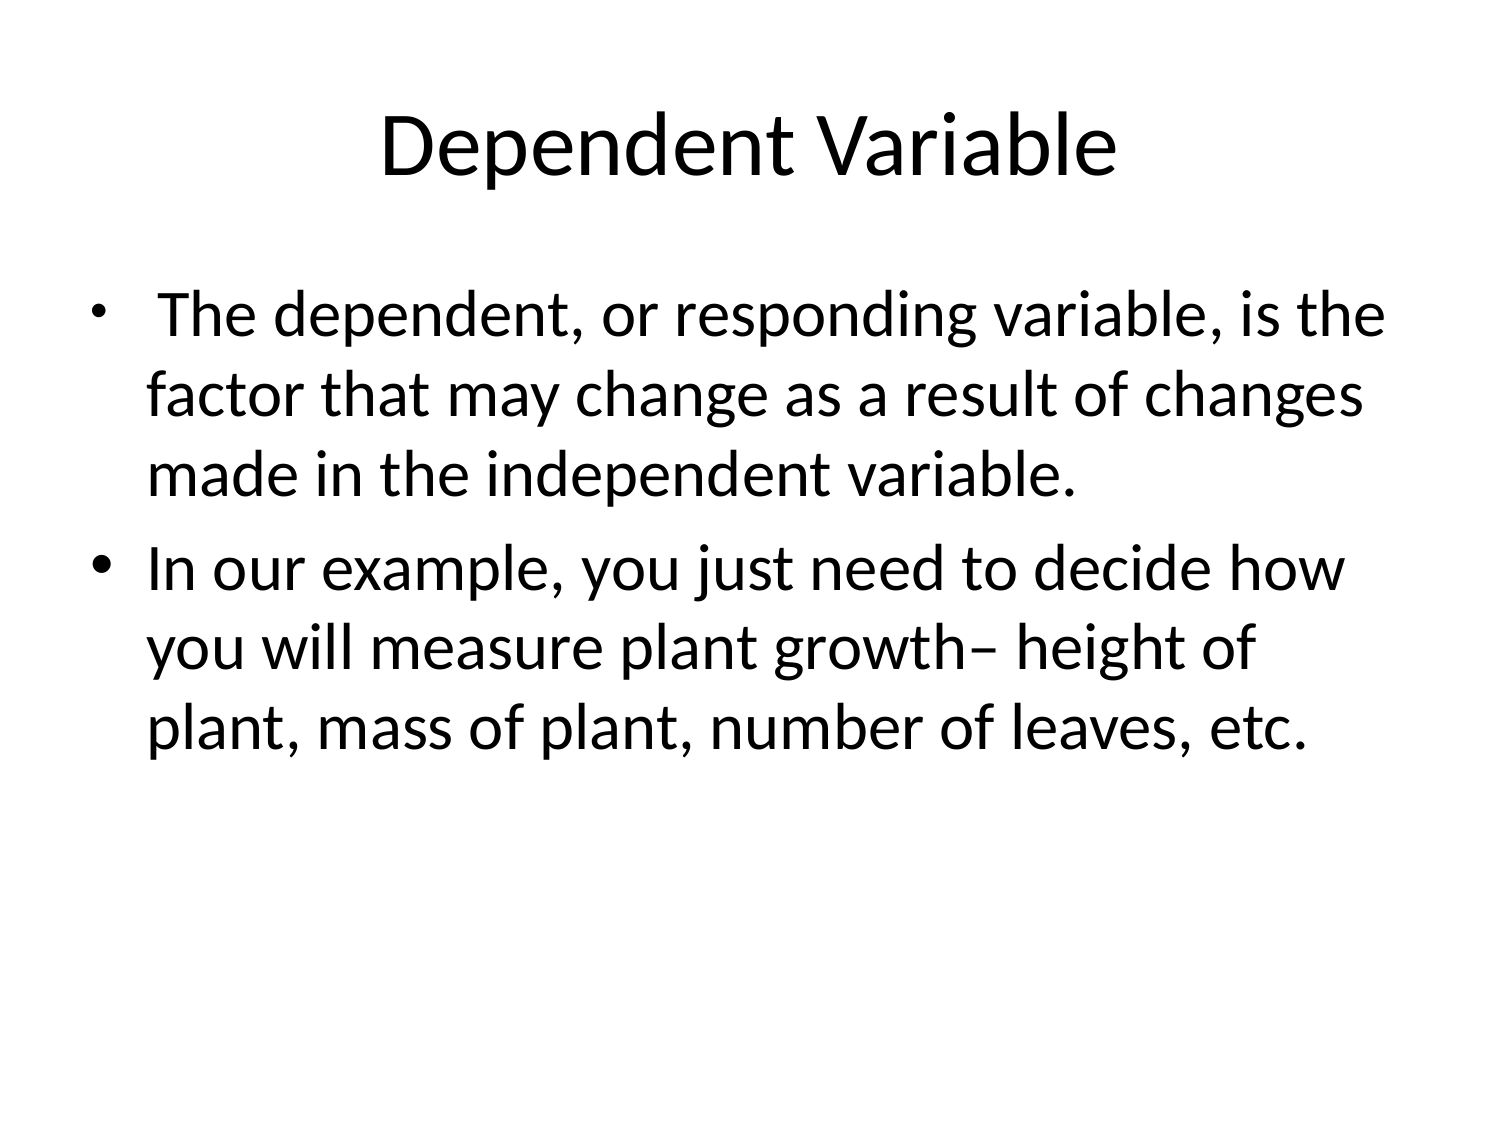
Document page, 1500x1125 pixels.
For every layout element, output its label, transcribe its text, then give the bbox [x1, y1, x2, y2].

list The dependent, or responding variable, is the factor that may change as a result of changes made in the independent variable. In our example, you just need to decide how you will measure plant growth– height of plant, mass of plant, number of leaves, etc. [75, 262, 1425, 1005]
title Dependent Variable [75, 45, 1425, 233]
